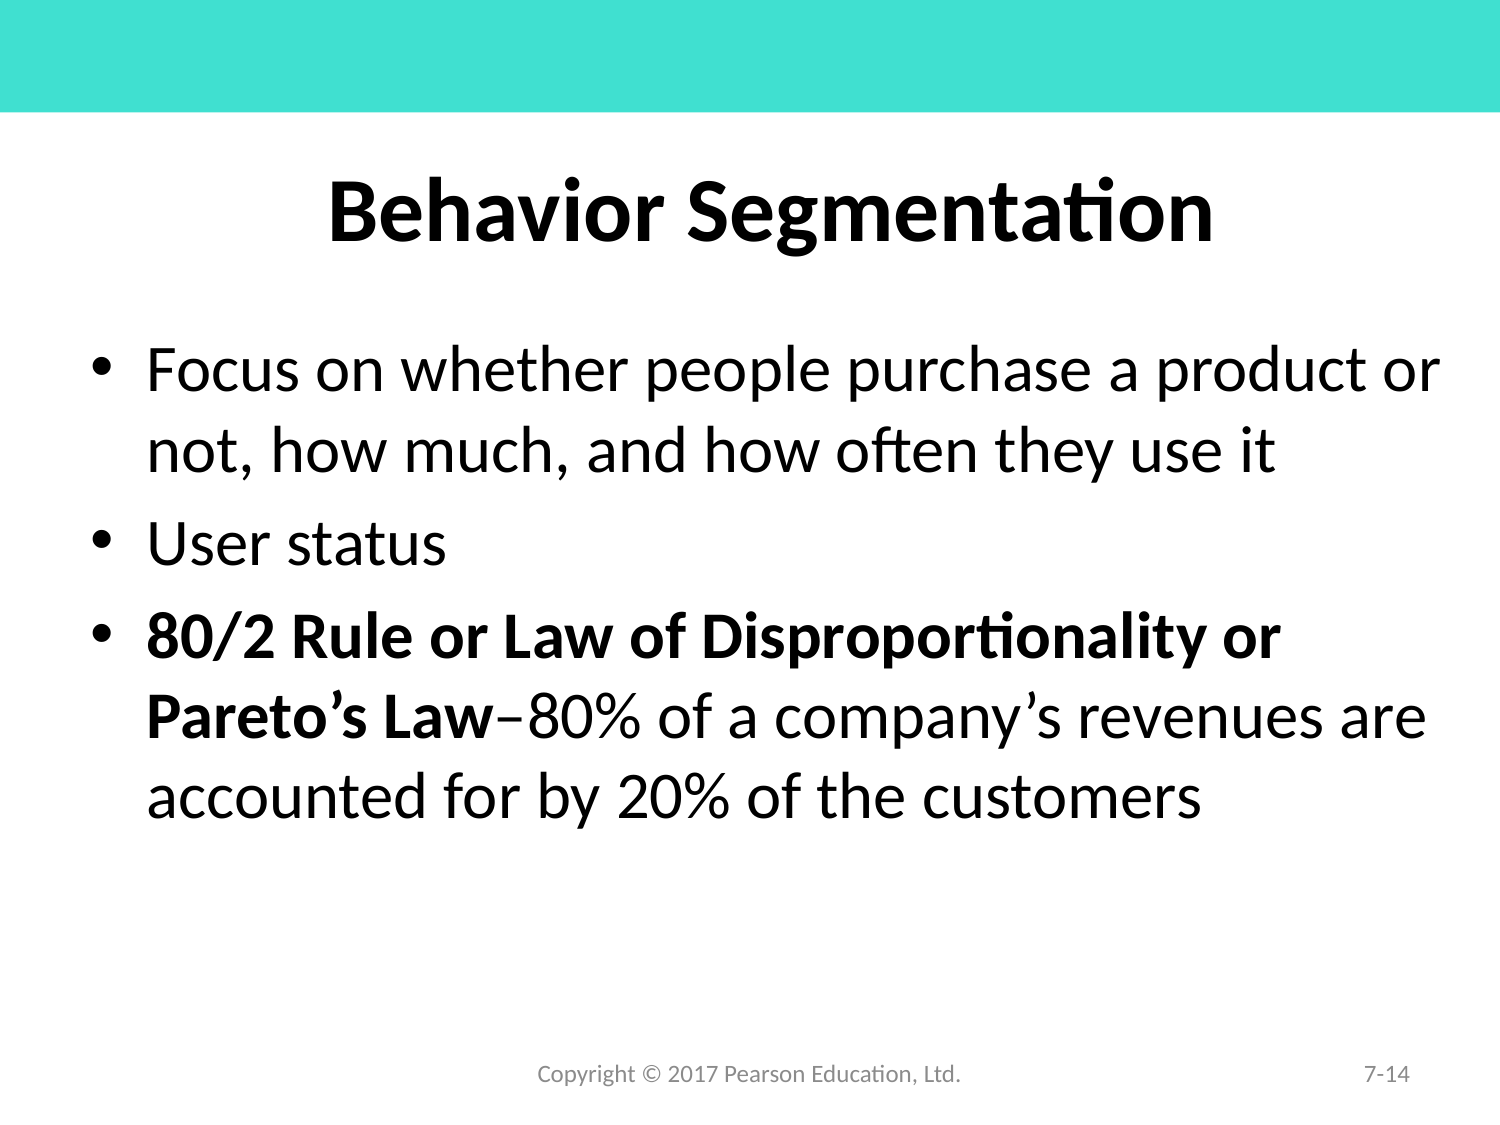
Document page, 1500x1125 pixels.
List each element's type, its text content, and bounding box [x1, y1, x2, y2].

title Behavior Segmentation [137, 135, 1407, 275]
footer Copyright © 2017 Pearson Education, Ltd. [512, 1042, 988, 1103]
slide_number 7-14 [1074, 1042, 1425, 1103]
list Focus on whether people purchase a product or not, how much, and how often they use it User status 80/2 Rule or Law of Disproportionality or Pareto’s Law–80% of a company’s revenues are accounted for by 20% of the customers [75, 317, 1475, 1043]
